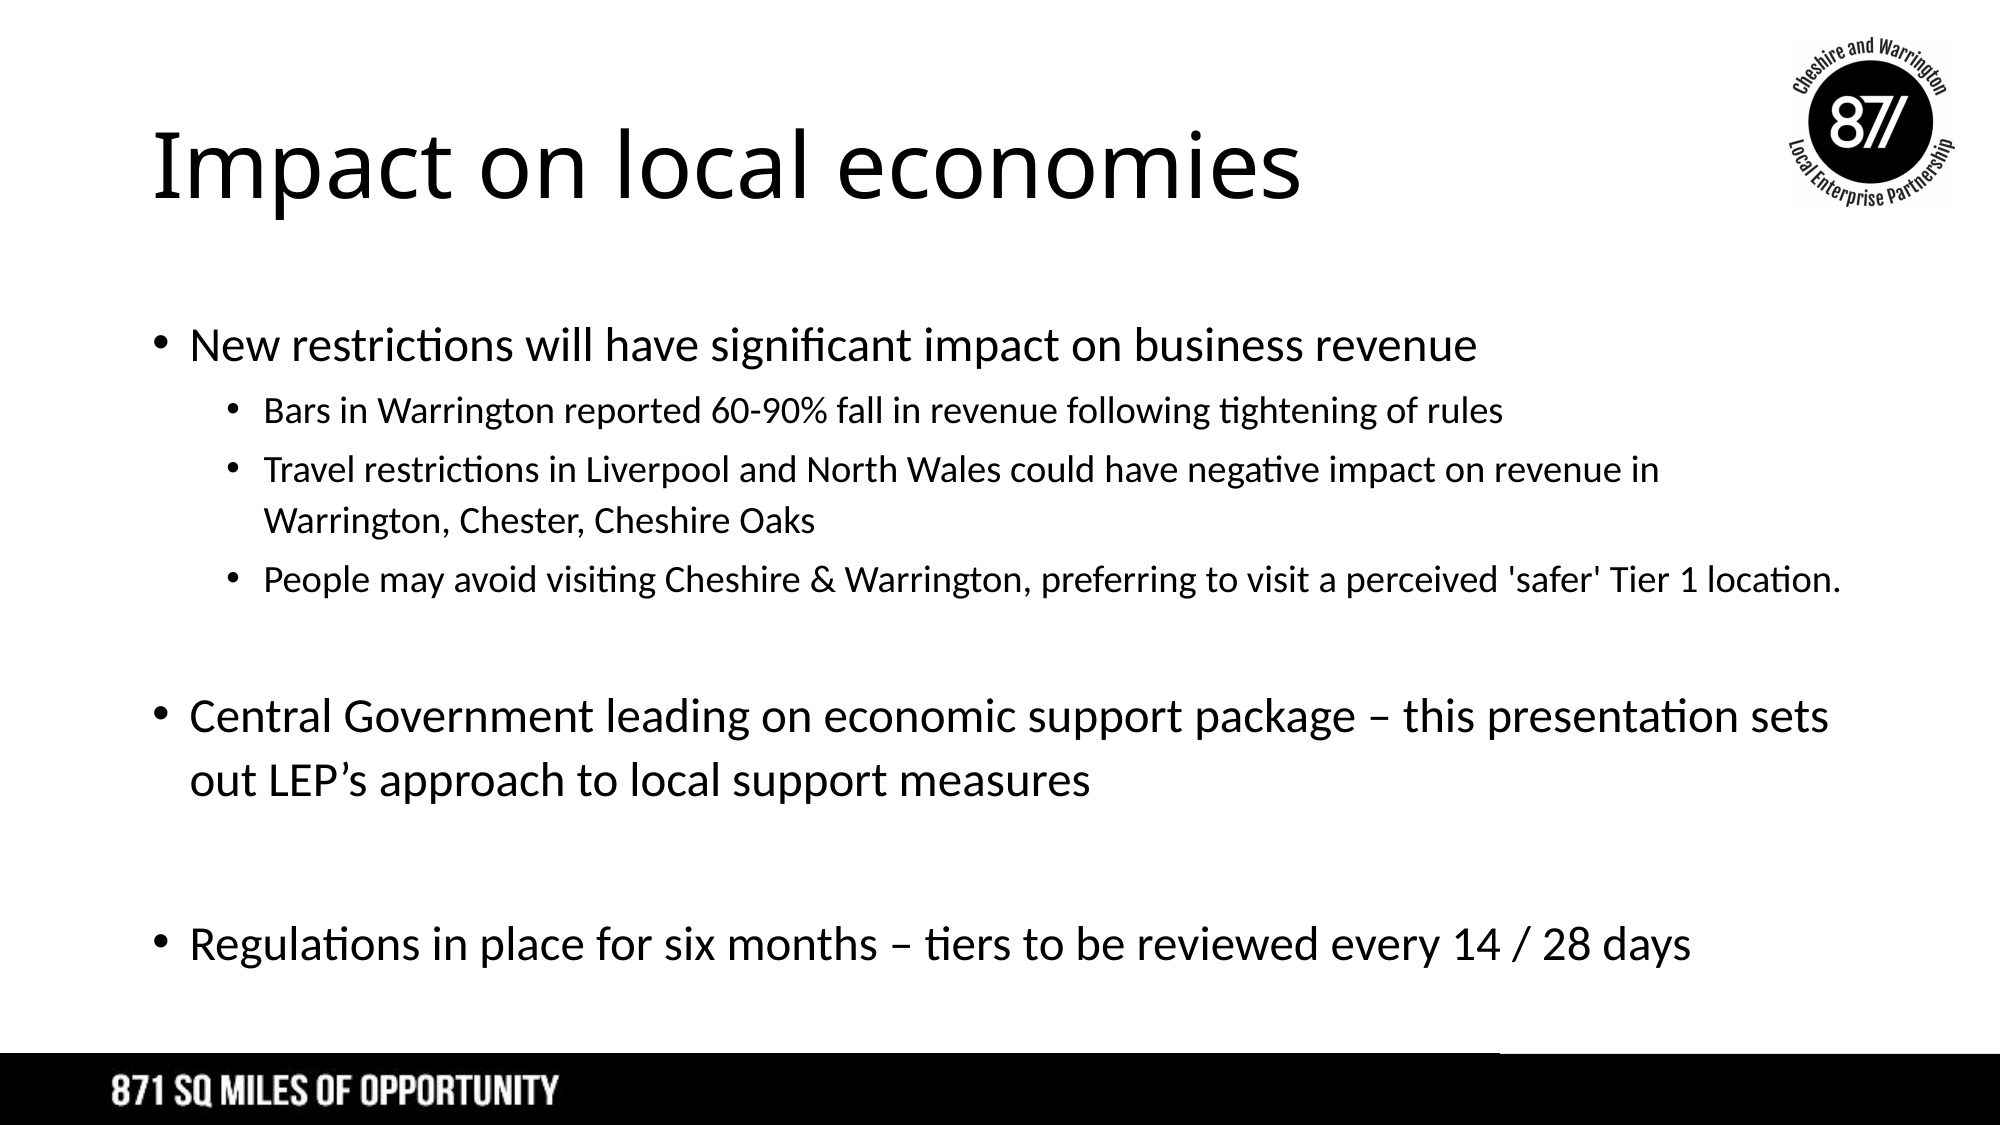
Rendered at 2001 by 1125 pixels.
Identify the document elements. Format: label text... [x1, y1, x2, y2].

picture [1789, 37, 1955, 208]
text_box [0, 1053, 2000, 1125]
title Impact on local economies [137, 59, 1863, 278]
list New restrictions will have significant impact on business revenue Bars in Warrington reported 60-90% fall in revenue following tightening of rules Travel restrictions in Liverpool and North Wales could have negative impact on revenue in Warrington, Chester, Cheshire Oaks People may avoid visiting Cheshire & Warrington, preferring to visit a perceived 'safer' Tier 1 location. Central Government leading on economic support package – this presentation sets out LEP’s approach to local support measures Regulations in place for six months – tiers to be reviewed every 14 / 28 days [137, 299, 1863, 1014]
